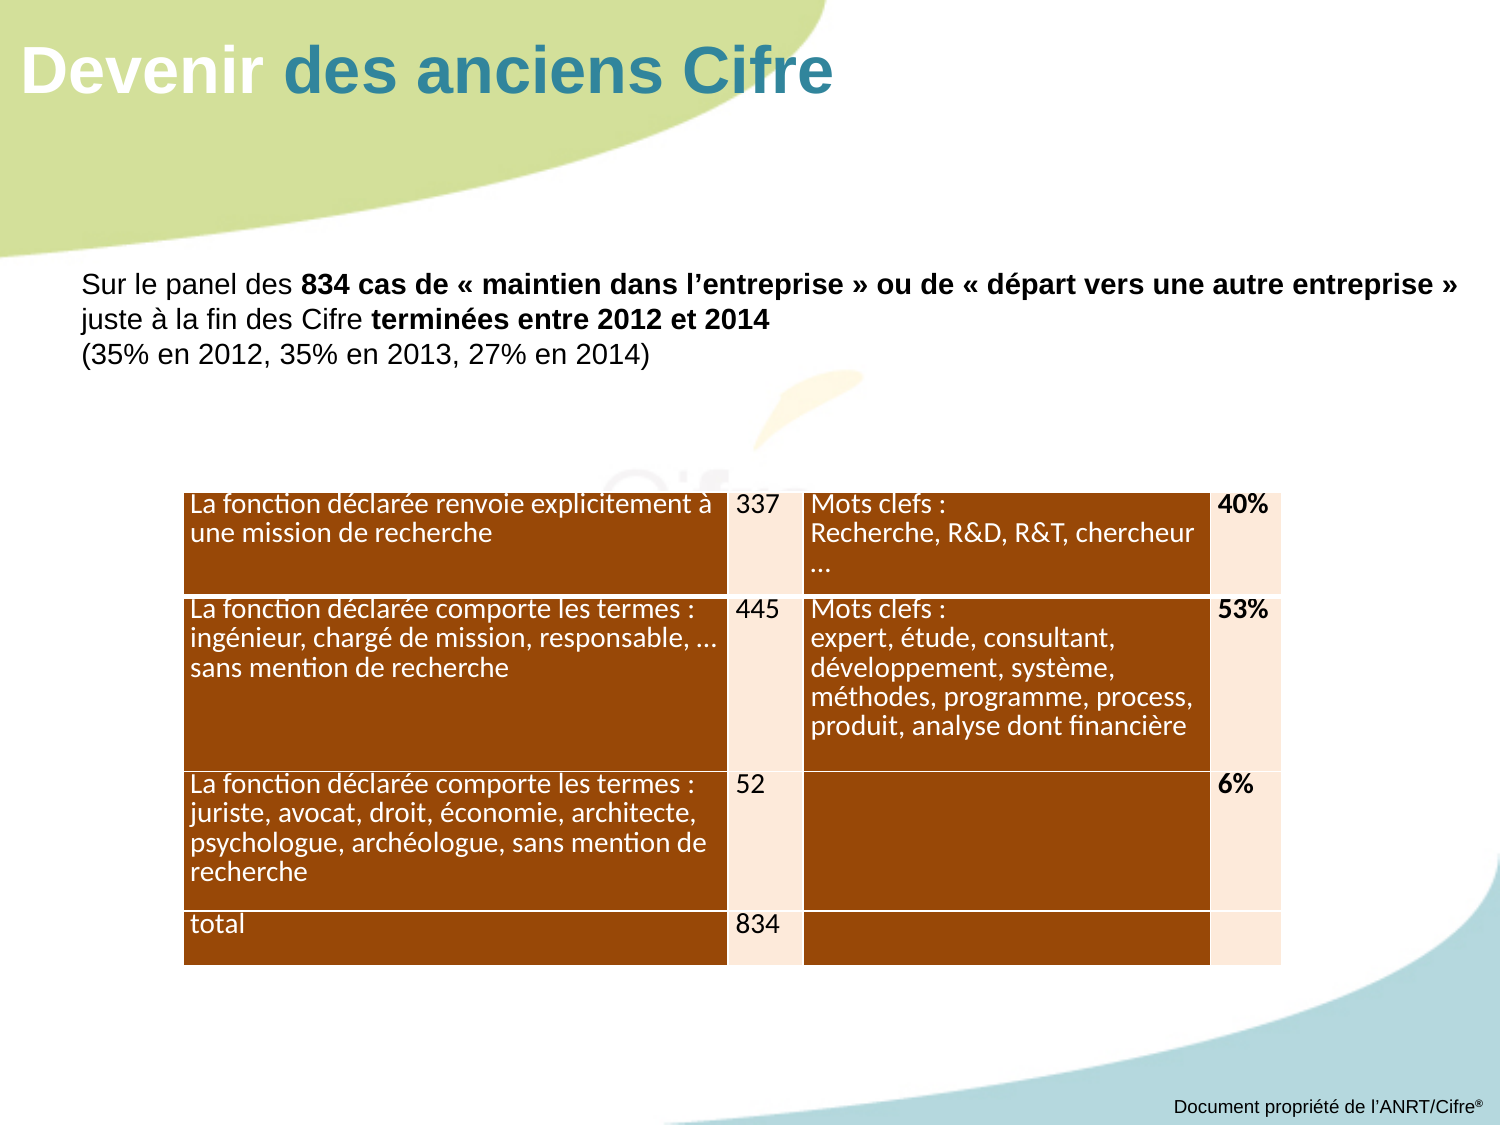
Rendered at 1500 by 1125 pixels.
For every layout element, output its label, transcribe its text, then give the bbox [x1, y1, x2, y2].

table_cell La fonction déclarée comporte les termes : ingénieur, chargé de mission, responsable, … sans mention de recherche [184, 599, 727, 771]
table_cell 52 [729, 772, 802, 910]
table_cell 445 [729, 599, 802, 771]
table_cell Mots clefs : expert, étude, consultant, développement, système, méthodes, programme, process, produit, analyse dont financière [804, 599, 1210, 771]
table_cell [804, 912, 1210, 965]
table_header La fonction déclarée renvoie explicitement à une mission de recherche [184, 493, 727, 594]
table_cell 834 [729, 912, 802, 965]
table_cell 6% [1211, 772, 1281, 910]
picture [0, 0, 1500, 1125]
table_cell [1211, 912, 1281, 965]
table_header 337 [729, 493, 802, 594]
table_header 40% [1211, 493, 1281, 594]
table_header Mots clefs : Recherche, R&D, R&T, chercheur … [804, 493, 1210, 594]
text_box Sur le panel des 834 cas de « maintien dans l’entreprise » ou de « départ vers une autre entreprise » juste à la fin des Cifre terminées entre 2012 et 2014 (35% en 2012, 35% en 2013, 27% en 2014) [66, 257, 1484, 413]
table_cell 53% [1211, 599, 1281, 771]
text_box Document propriété de l’ANRT/Cifre® [1159, 1087, 1499, 1125]
text_box Devenir des anciens Cifre [5, 19, 850, 114]
table_cell [804, 772, 1210, 910]
table_cell total [184, 912, 727, 965]
table_cell La fonction déclarée comporte les termes : juriste, avocat, droit, économie, architecte, psychologue, archéologue, sans mention de recherche [184, 772, 727, 910]
